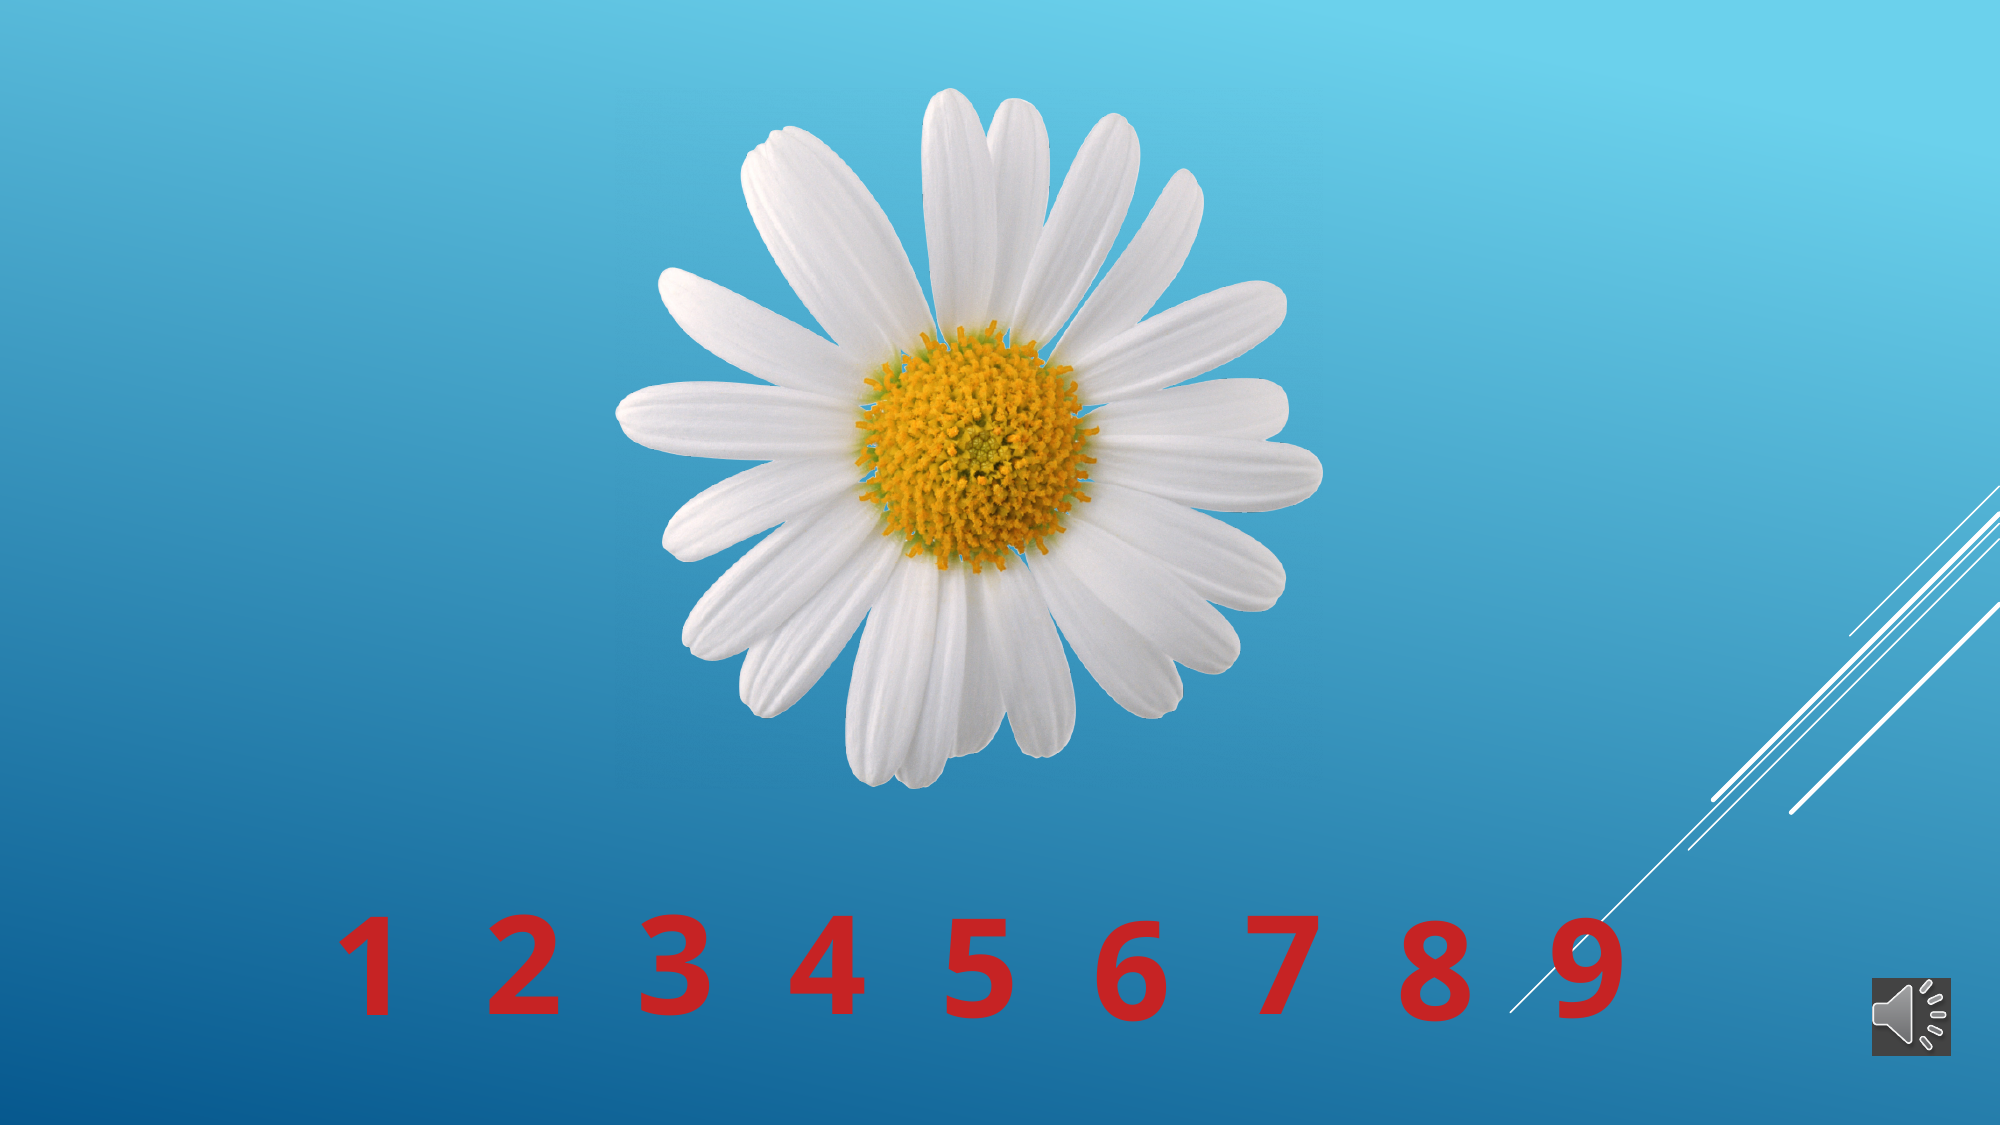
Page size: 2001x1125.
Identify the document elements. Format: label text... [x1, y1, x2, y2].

text_box 3 [618, 869, 734, 1050]
picture [443, 88, 1494, 789]
text_box 5 [922, 872, 1038, 1052]
picture [1871, 976, 1952, 1058]
text_box 7 [1226, 869, 1342, 1050]
text_box 1 [313, 870, 429, 1051]
text_box 4 [770, 869, 886, 1050]
text_box 2 [465, 869, 581, 1050]
text_box 6 [1074, 875, 1190, 1055]
text_box 8 [1378, 875, 1494, 1055]
text_box 9 [1530, 872, 1646, 1052]
